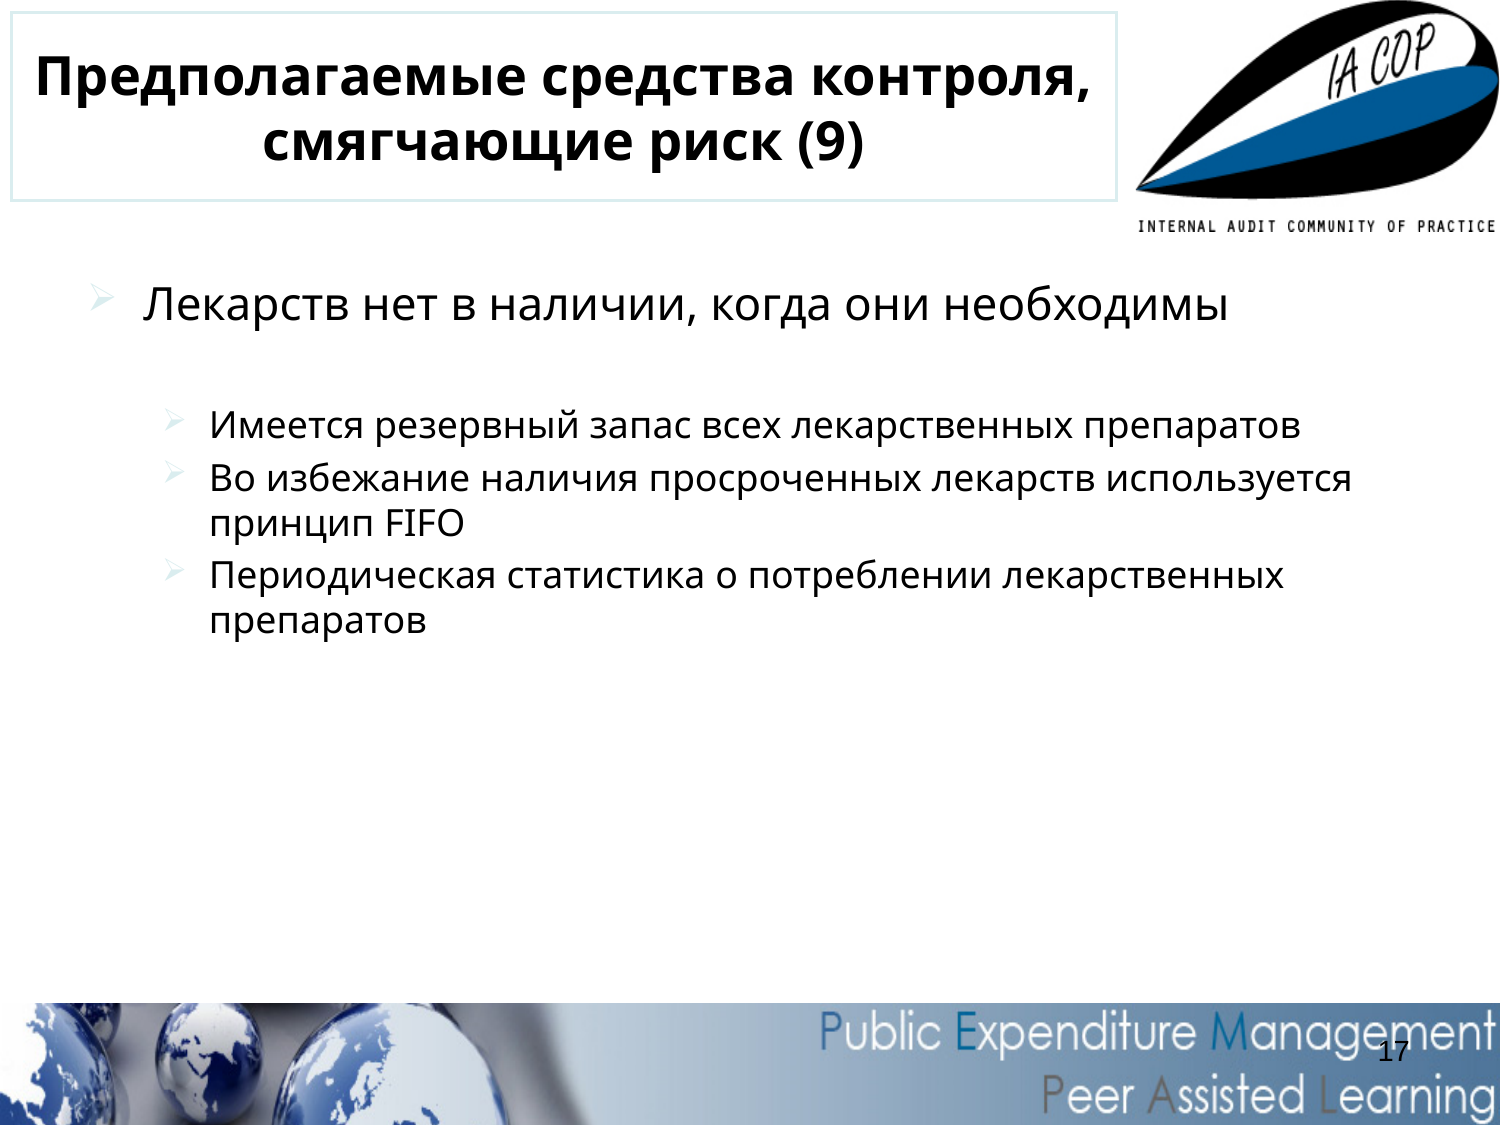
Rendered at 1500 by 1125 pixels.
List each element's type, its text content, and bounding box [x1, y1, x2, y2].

list Лекарств нет в наличии, когда они необходимы Имеется резервный запас всех лекарственных препаратов Во избежание наличия просроченных лекарств используется принцип FIFO Периодическая статистика о потреблении лекарственных препаратов [71, 266, 1423, 988]
picture [1135, 0, 1500, 232]
slide_number 17 [1074, 1024, 1426, 1103]
picture [0, 1003, 1500, 1125]
title Предполагаемые средства контроля, смягчающие риск (9) [10, 11, 1118, 202]
